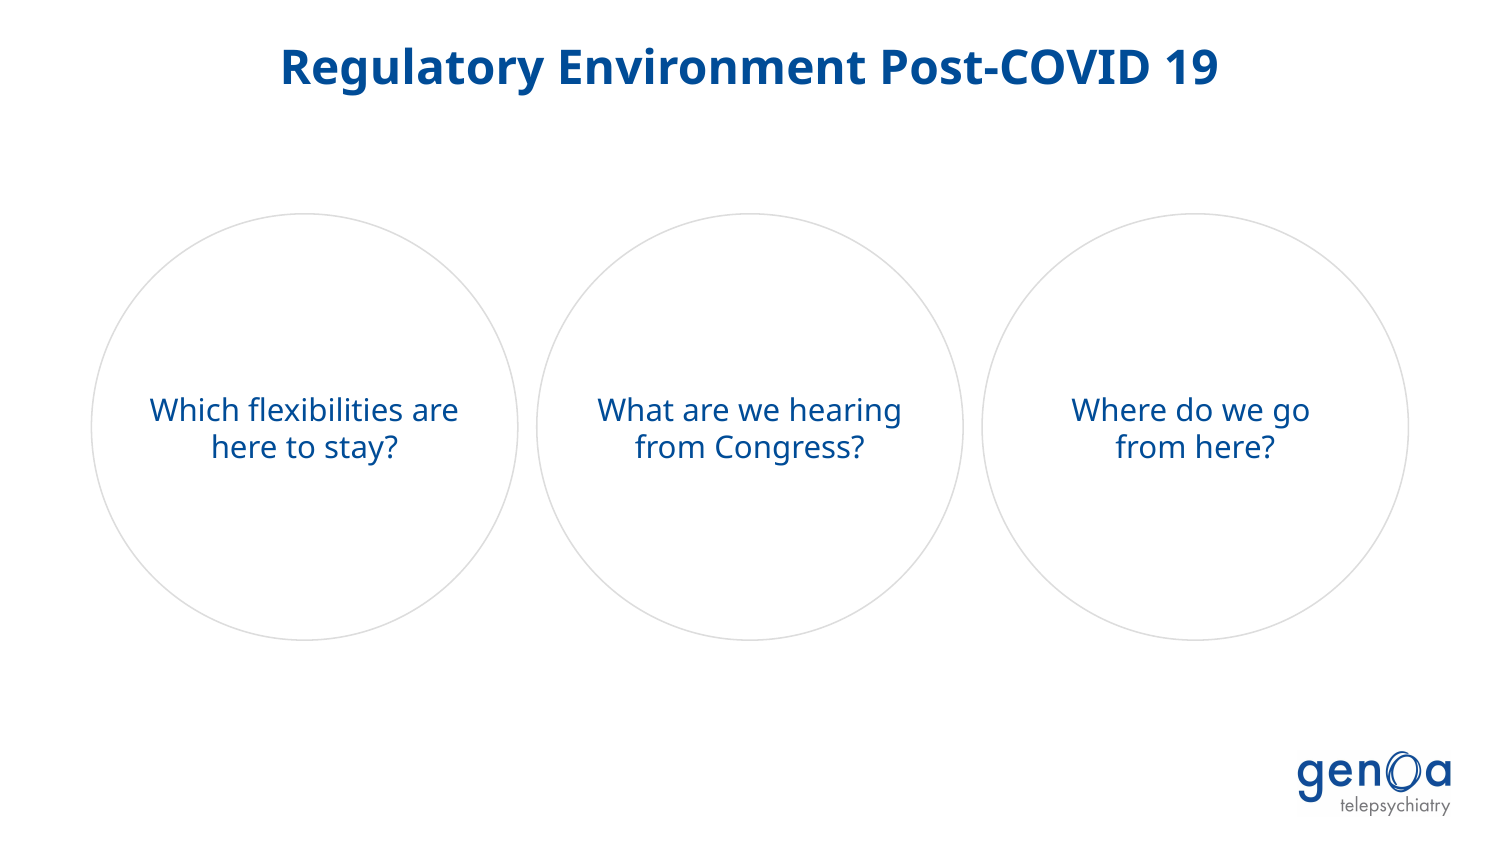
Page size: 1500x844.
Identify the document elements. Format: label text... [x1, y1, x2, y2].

text_box What are we hearing from Congress? [575, 390, 925, 464]
text_box [91, 213, 518, 641]
picture [1297, 750, 1451, 817]
text_box [982, 213, 1409, 641]
text_box Which flexibilities are here to stay? [129, 390, 480, 464]
text_box Regulatory Environment Post-COVID 19 [2, 0, 1498, 138]
text_box [536, 213, 964, 641]
text_box Where do we go from here? [998, 390, 1393, 464]
